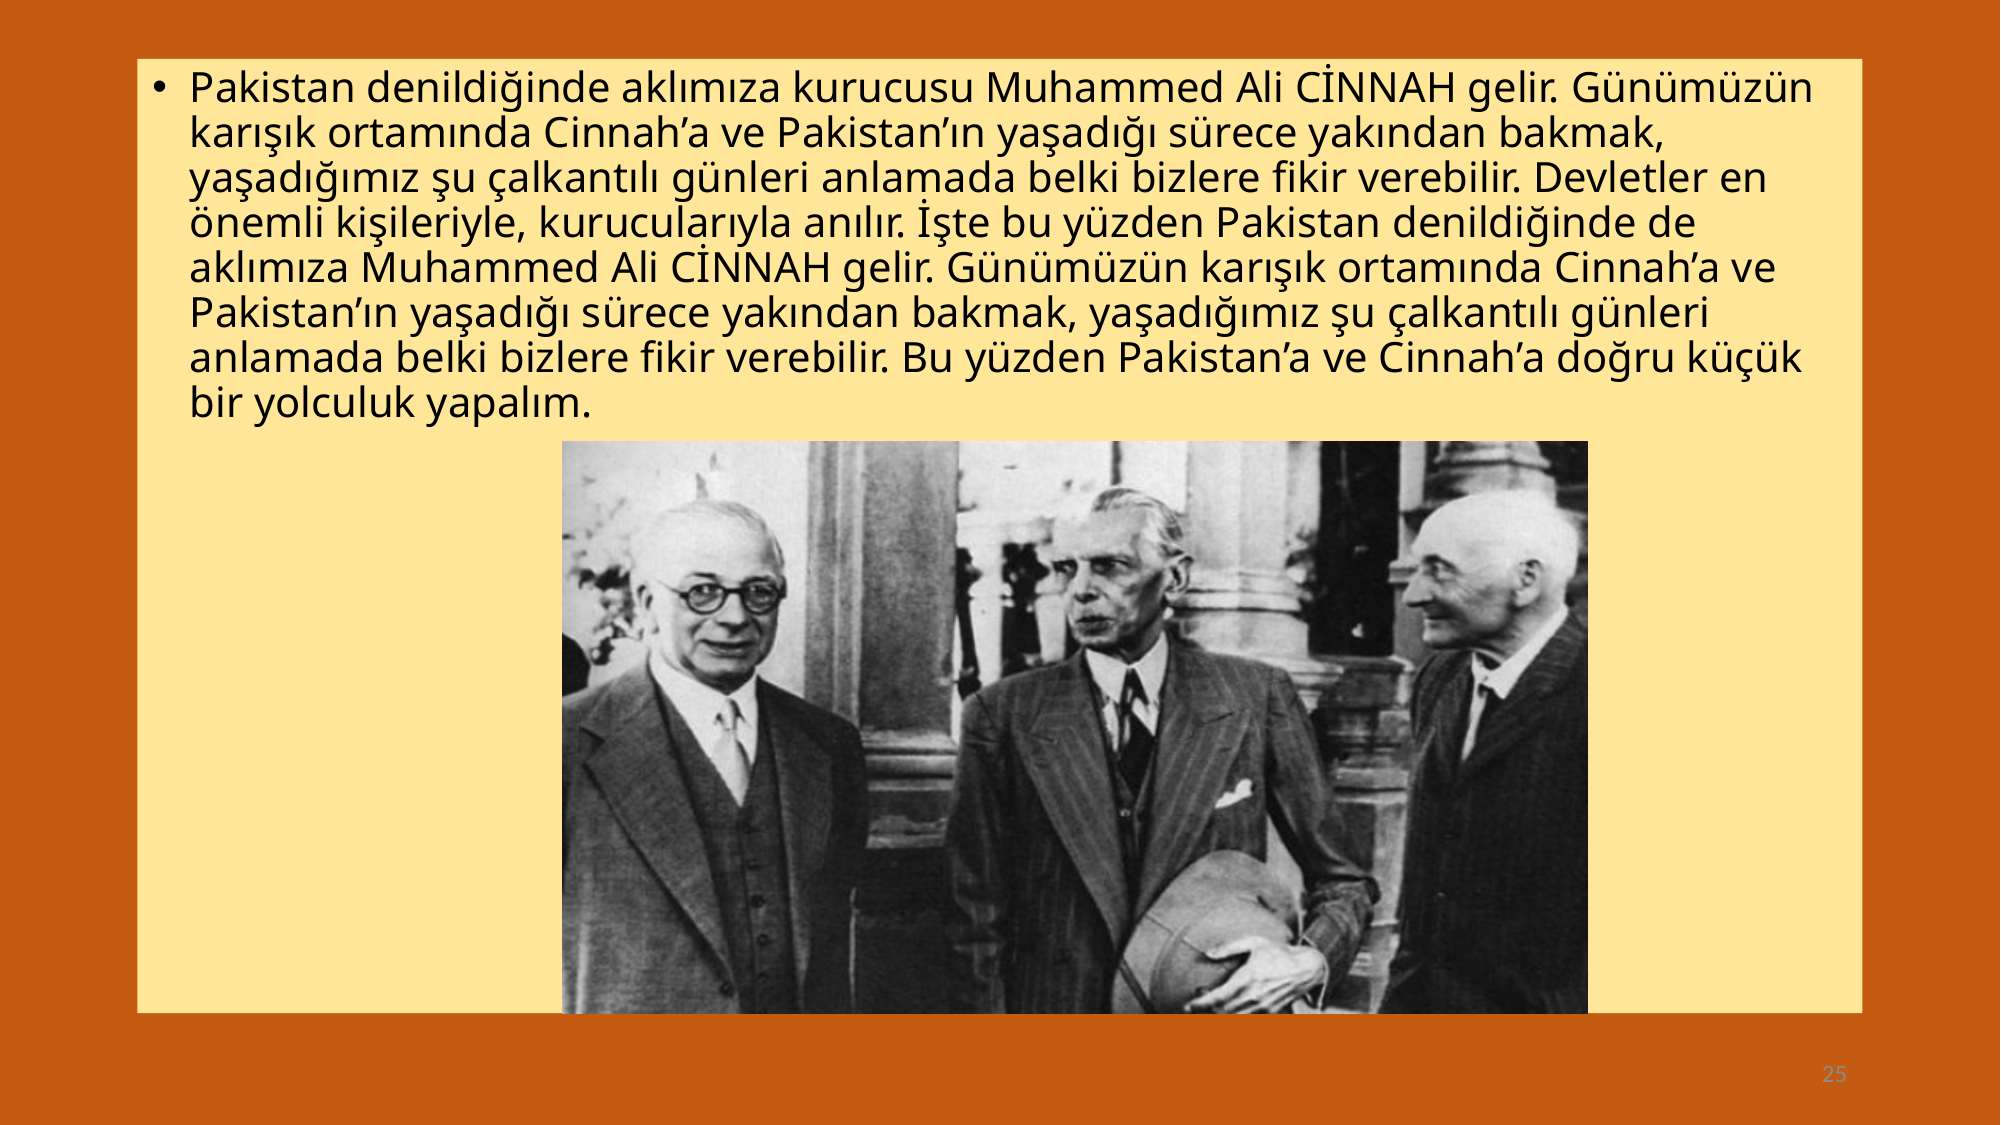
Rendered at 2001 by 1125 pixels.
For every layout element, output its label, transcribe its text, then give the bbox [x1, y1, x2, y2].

list Pakistan denildiğinde aklımıza kurucusu Muhammed Ali CİNNAH gelir. Günümüzün karışık ortamında Cinnah’a ve Pakistan’ın yaşadığı sürece yakından bakmak, yaşadığımız şu çalkantılı günleri anlamada belki bizlere fikir verebilir. Devletler en önemli kişileriyle, kurucularıyla anılır. İşte bu yüzden Pakistan denildiğinde de aklımıza Muhammed Ali CİNNAH gelir. Günümüzün karışık ortamında Cinnah’a ve Pakistan’ın yaşadığı sürece yakından bakmak, yaşadığımız şu çalkantılı günleri anlamada belki bizlere fikir verebilir. Bu yüzden Pakistan’a ve Cinnah’a doğru küçük bir yolculuk yapalım. [137, 58, 1863, 1014]
slide_number 25 [1412, 1042, 1863, 1103]
picture [562, 441, 1588, 1014]
